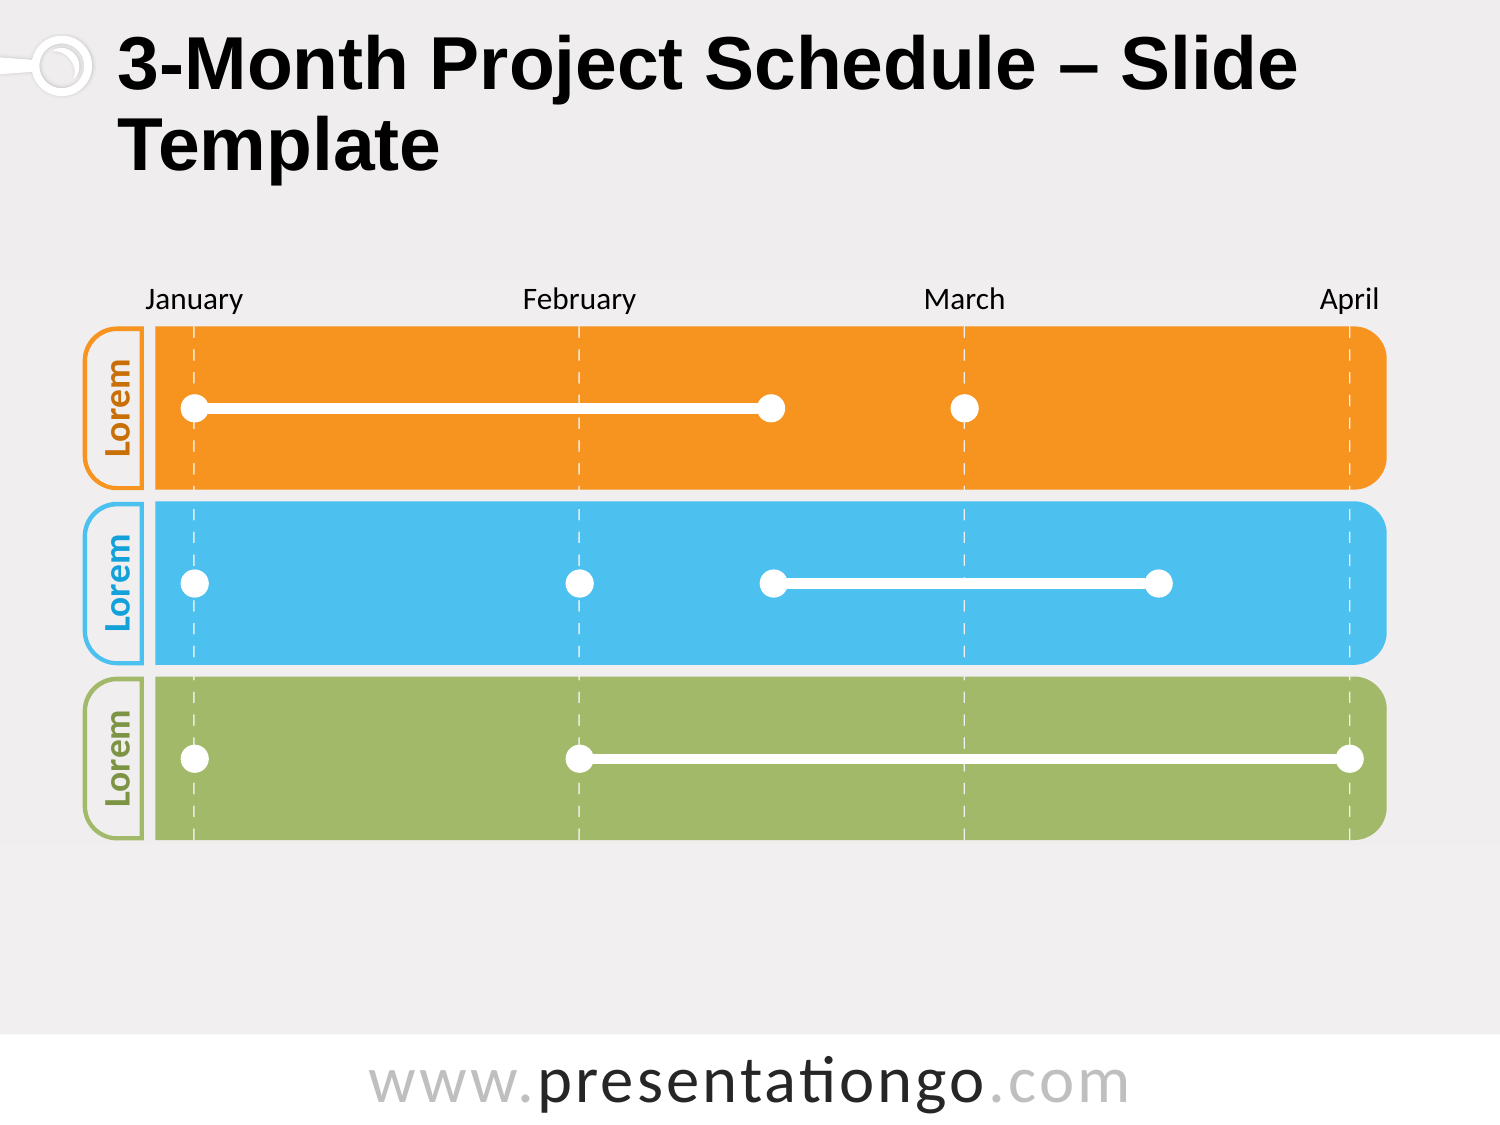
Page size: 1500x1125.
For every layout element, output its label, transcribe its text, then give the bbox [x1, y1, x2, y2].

text_box April [1282, 270, 1418, 323]
text_box [93, 501, 144, 511]
text_box [565, 744, 593, 773]
text_box Lorem [84, 336, 145, 481]
text_box [180, 394, 208, 423]
text_box [93, 831, 144, 841]
text_box [93, 676, 144, 686]
text_box [180, 744, 209, 773]
text_box [154, 675, 1388, 842]
text_box [180, 569, 209, 598]
text_box Lorem [84, 686, 145, 831]
text_box [154, 325, 1388, 491]
text_box [565, 569, 594, 598]
text_box [758, 394, 786, 423]
text_box [154, 500, 1388, 666]
text_box [93, 656, 144, 666]
text_box February [512, 270, 648, 323]
text_box Lorem [84, 511, 145, 656]
text_box January [127, 270, 263, 323]
text_box [1336, 744, 1364, 773]
text_box March [897, 270, 1033, 323]
text_box [759, 569, 787, 598]
title 3-Month Project Schedule – Slide Template [103, 17, 1500, 139]
text_box [93, 326, 144, 336]
text_box [93, 481, 144, 491]
text_box [1145, 569, 1173, 598]
text_box [950, 394, 979, 423]
